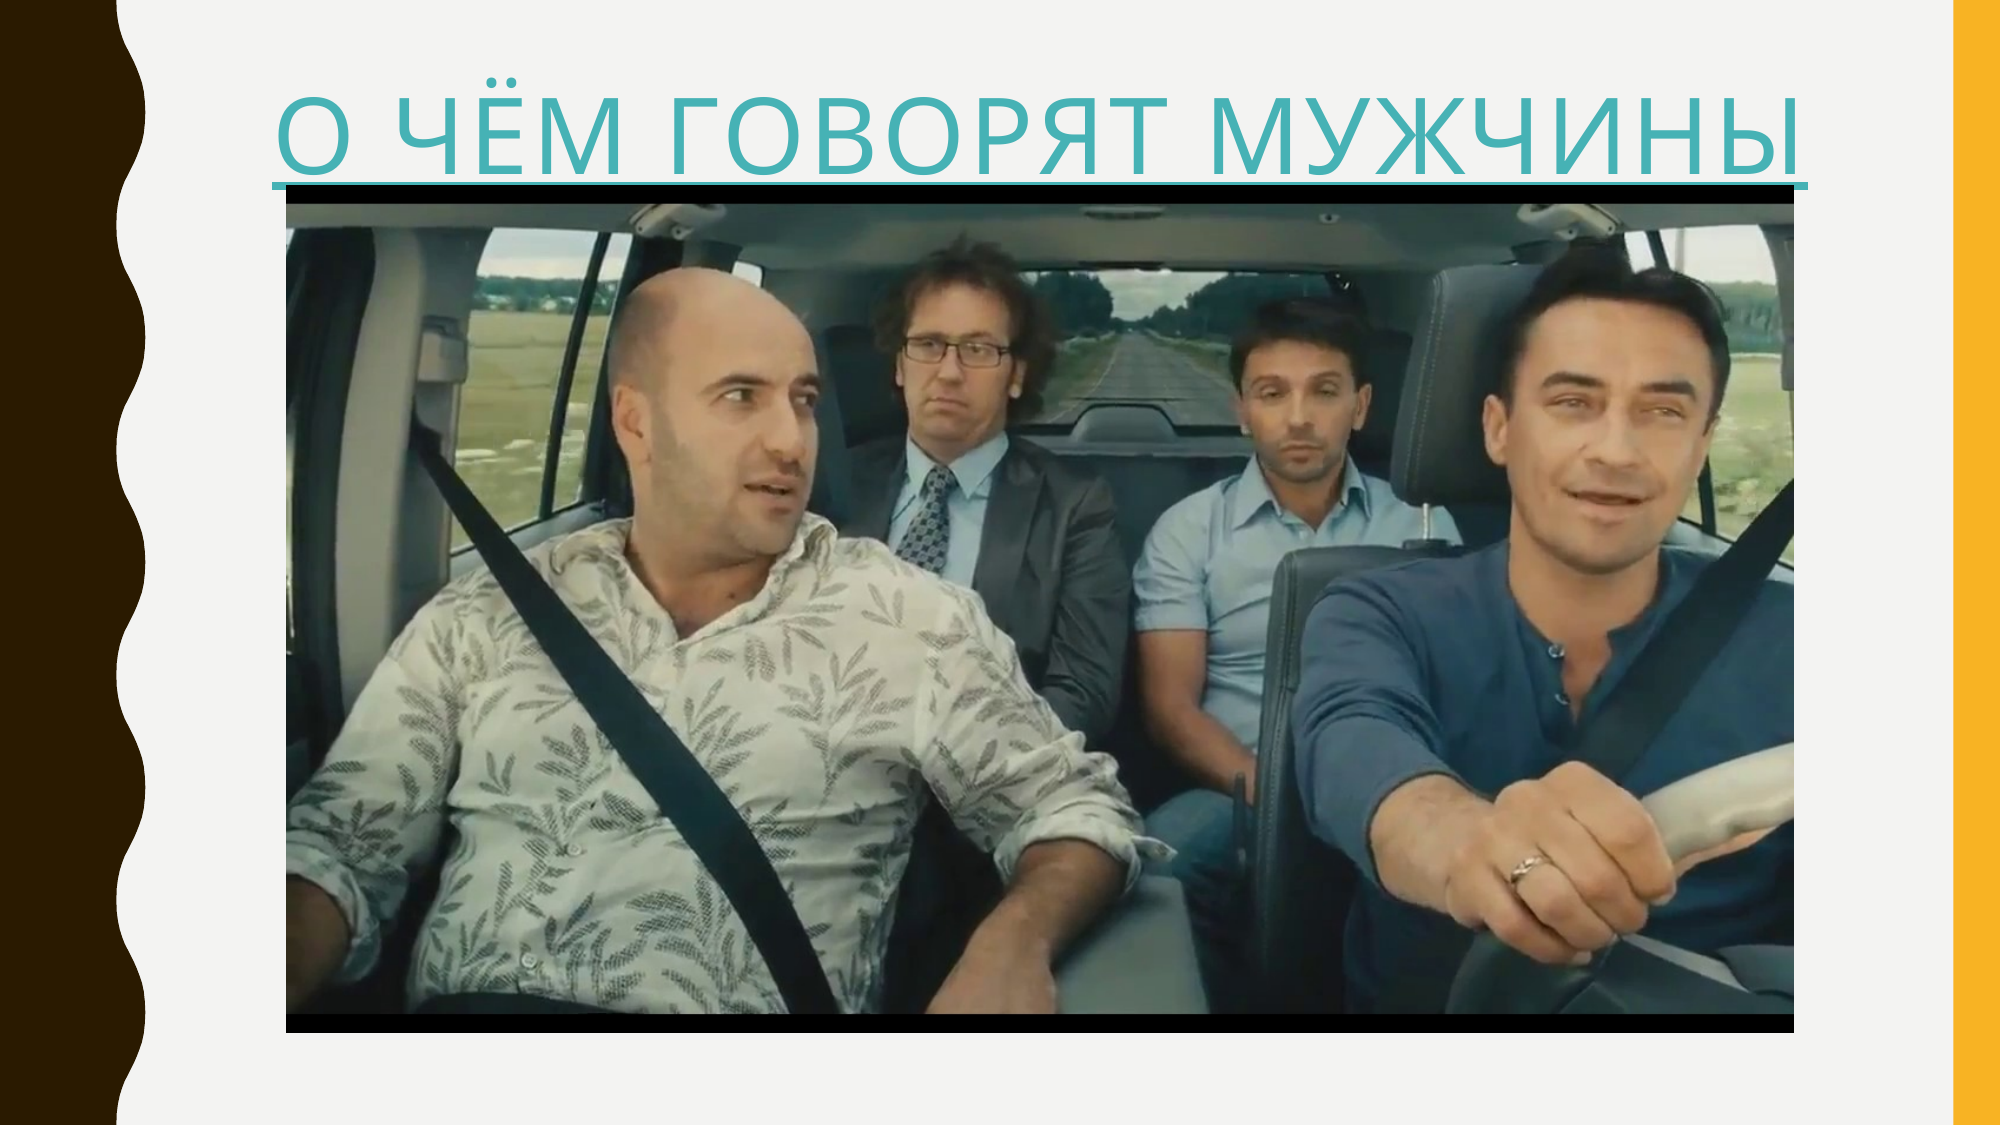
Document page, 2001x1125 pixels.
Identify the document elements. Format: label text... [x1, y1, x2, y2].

title О чём говорят мужчины [205, 62, 1875, 308]
picture [286, 185, 1794, 1033]
